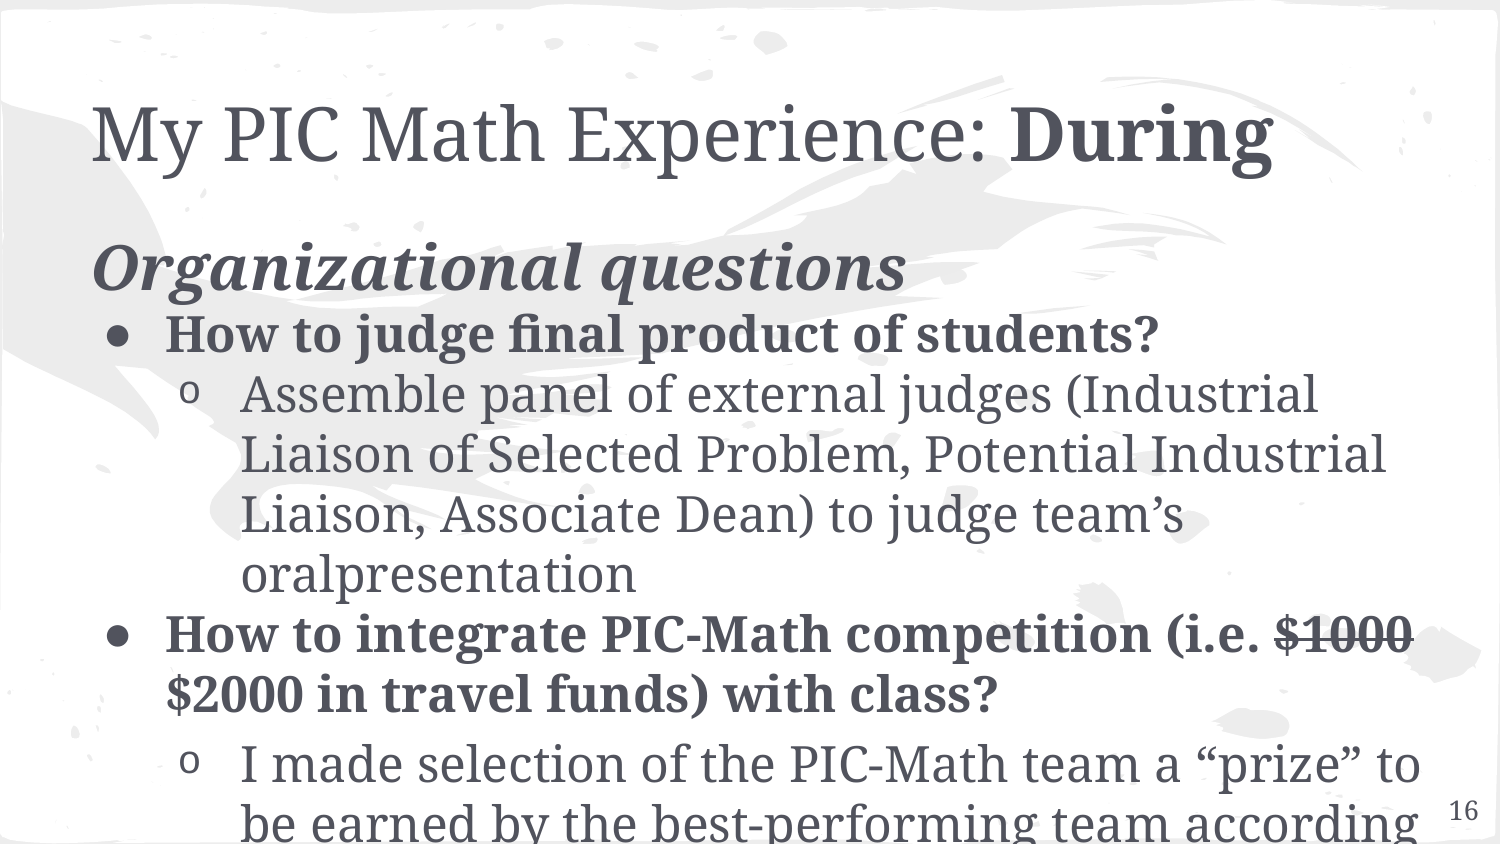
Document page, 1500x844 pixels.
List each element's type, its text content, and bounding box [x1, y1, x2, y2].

list Organizational questions How to judge final product of students? Assemble panel of external judges (Industrial Liaison of Selected Problem, Potential Industrial Liaison, Associate Dean) to judge team’s oralpresentation How to integrate PIC-Math competition (i.e. $1000 $2000 in travel funds) with class? I made selection of the PIC-Math team a “prize” to be earned by the best-performing team according to judges [75, 212, 1494, 808]
slide_number 16 [1403, 779, 1494, 844]
title My PIC Math Experience: During [75, 25, 1425, 197]
